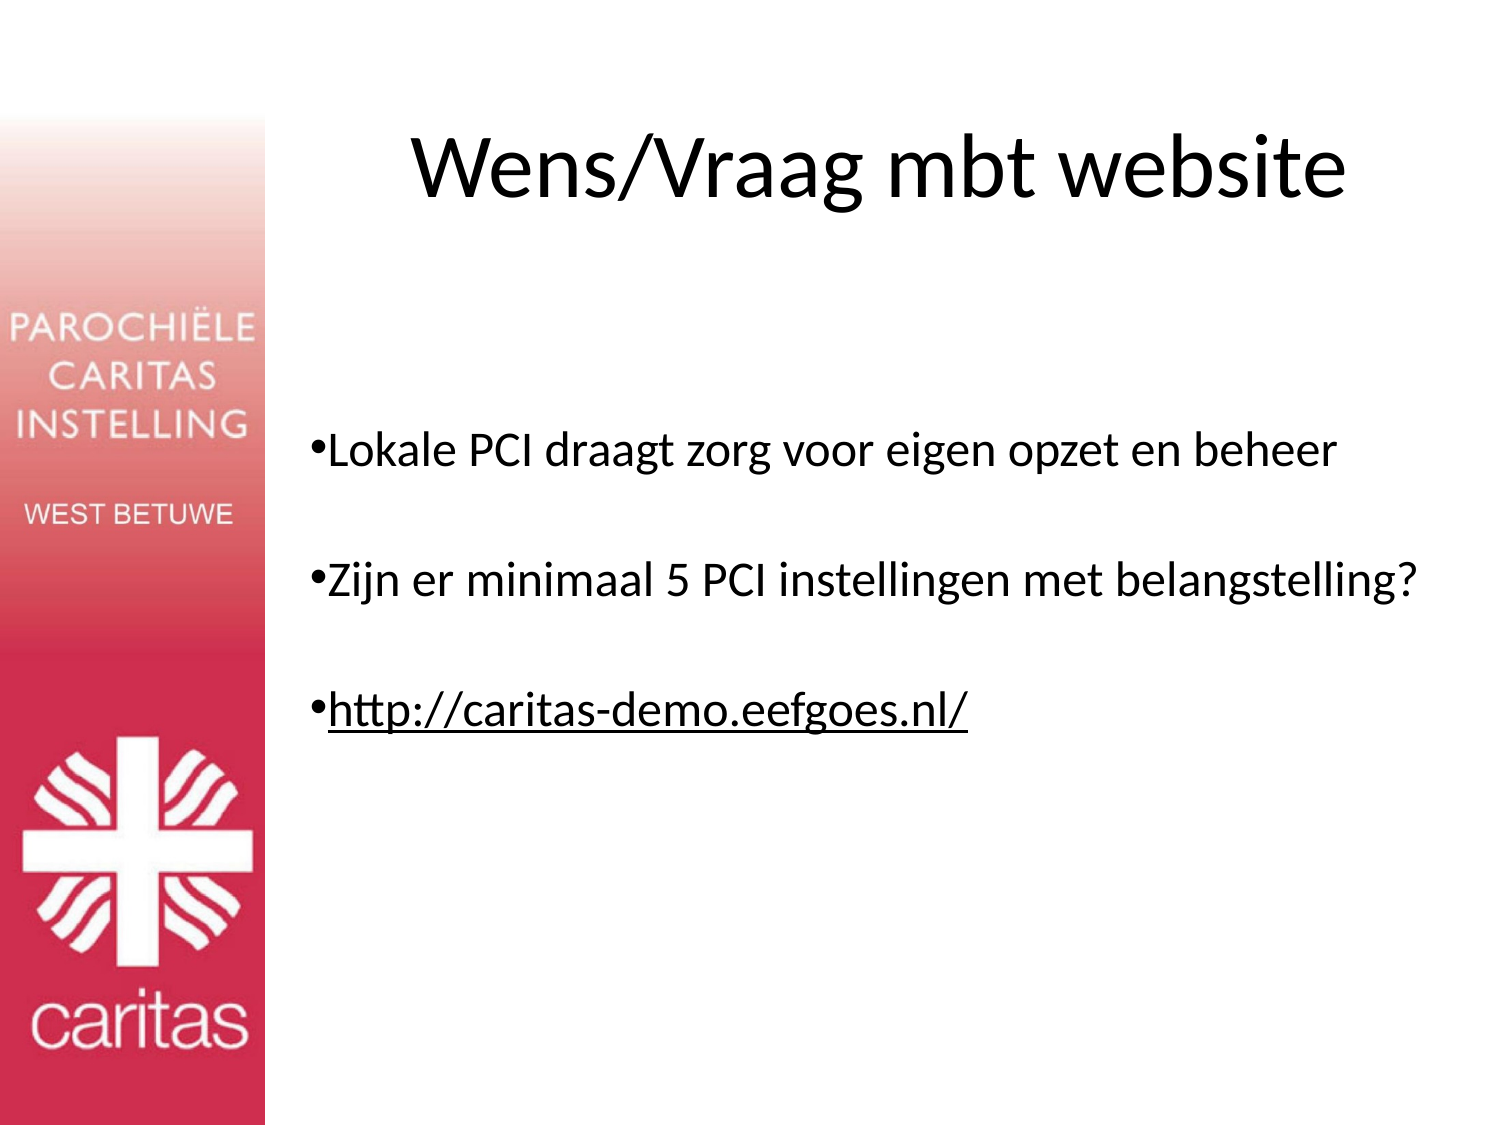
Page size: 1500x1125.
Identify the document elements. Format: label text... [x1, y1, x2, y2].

title Wens/Vraag mbt website [371, 78, 1388, 244]
picture [0, 55, 265, 1125]
subtitle Lokale PCI draagt zorg voor eigen opzet en beheer Zijn er minimaal 5 PCI instellingen met belangstelling? http://caritas-demo.eefgoes.nl/ [295, 408, 1465, 870]
